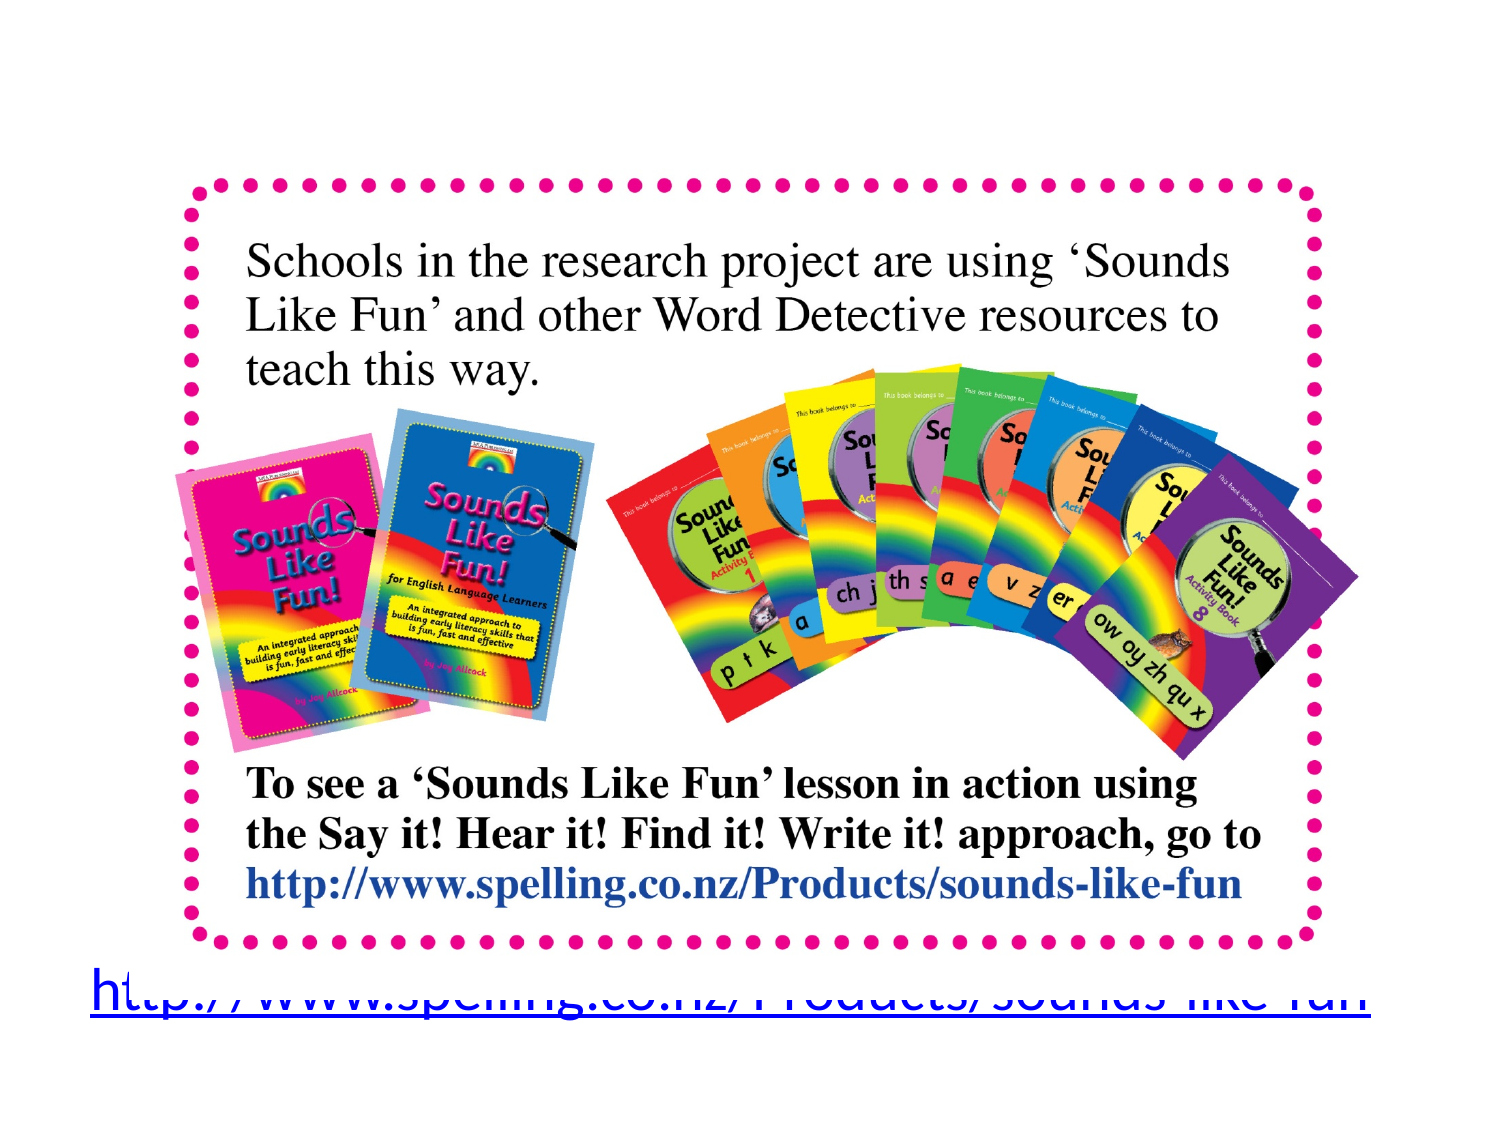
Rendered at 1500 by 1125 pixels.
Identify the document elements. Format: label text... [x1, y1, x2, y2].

picture [129, 125, 1371, 1000]
list http://www.spelling.co.nz/Products/sounds-like-fun [75, 262, 1425, 1083]
